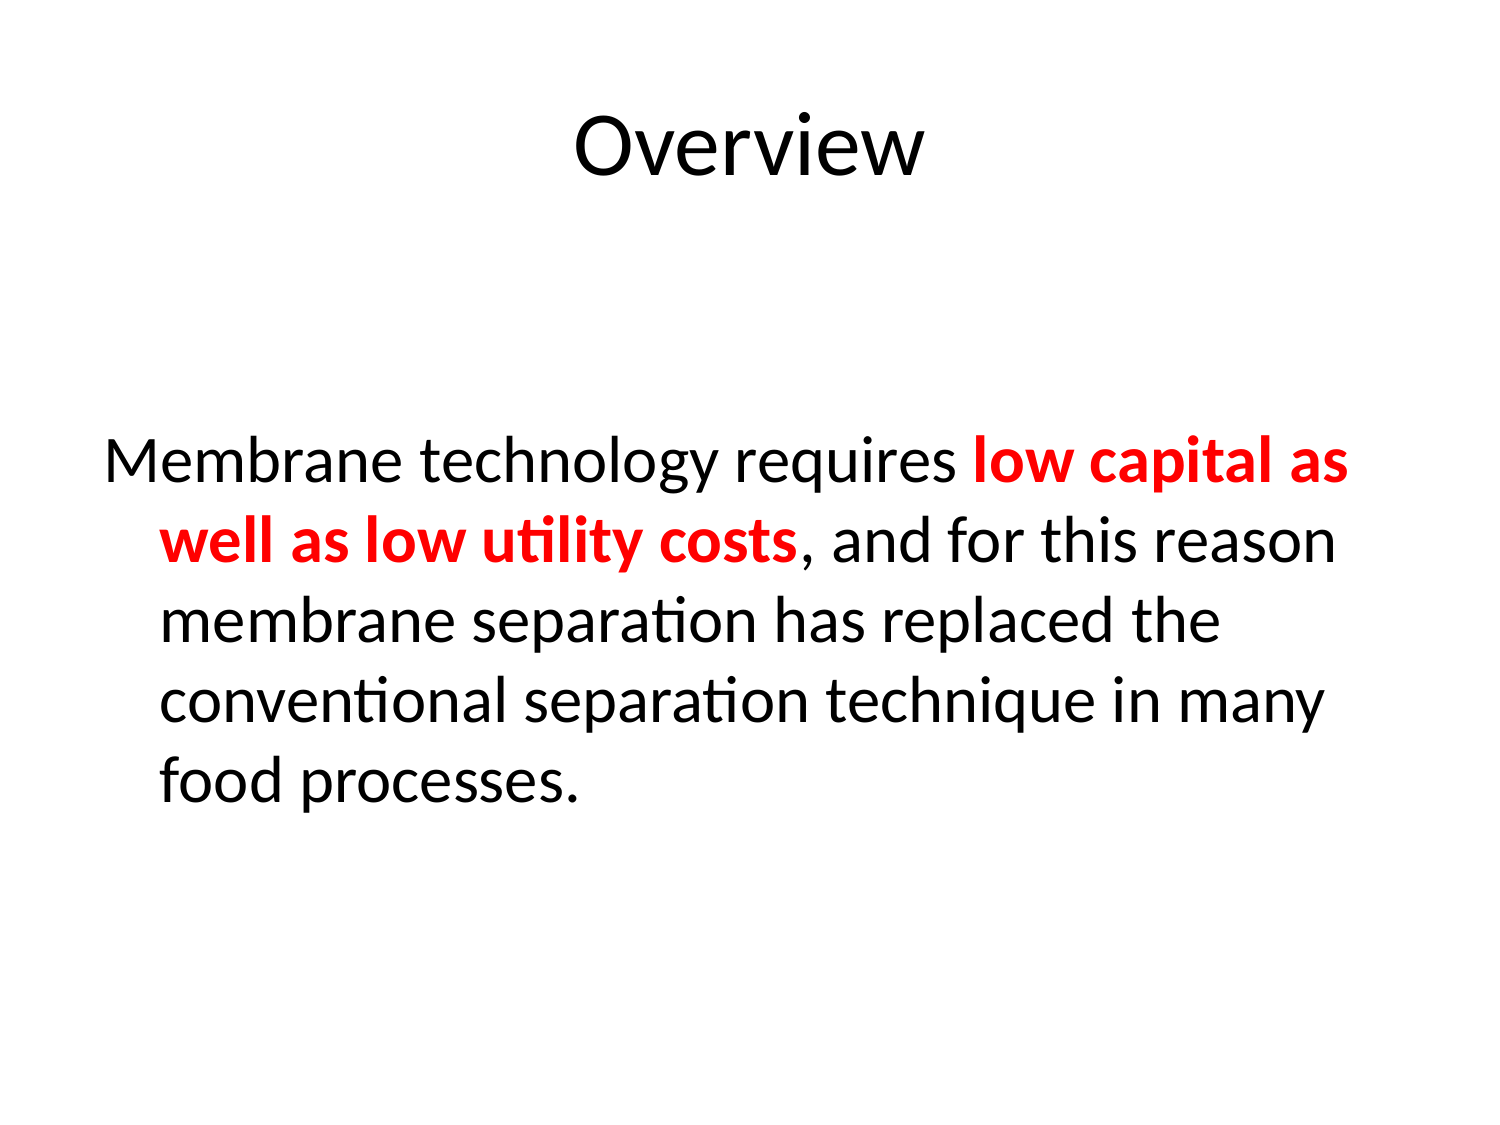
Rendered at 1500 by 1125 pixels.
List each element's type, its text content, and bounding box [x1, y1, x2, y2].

list Membrane technology requires low capital as well as low utility costs, and for this reason membrane separation has replaced the conventional separation technique in many food processes. [88, 314, 1439, 858]
title Overview [75, 45, 1425, 233]
